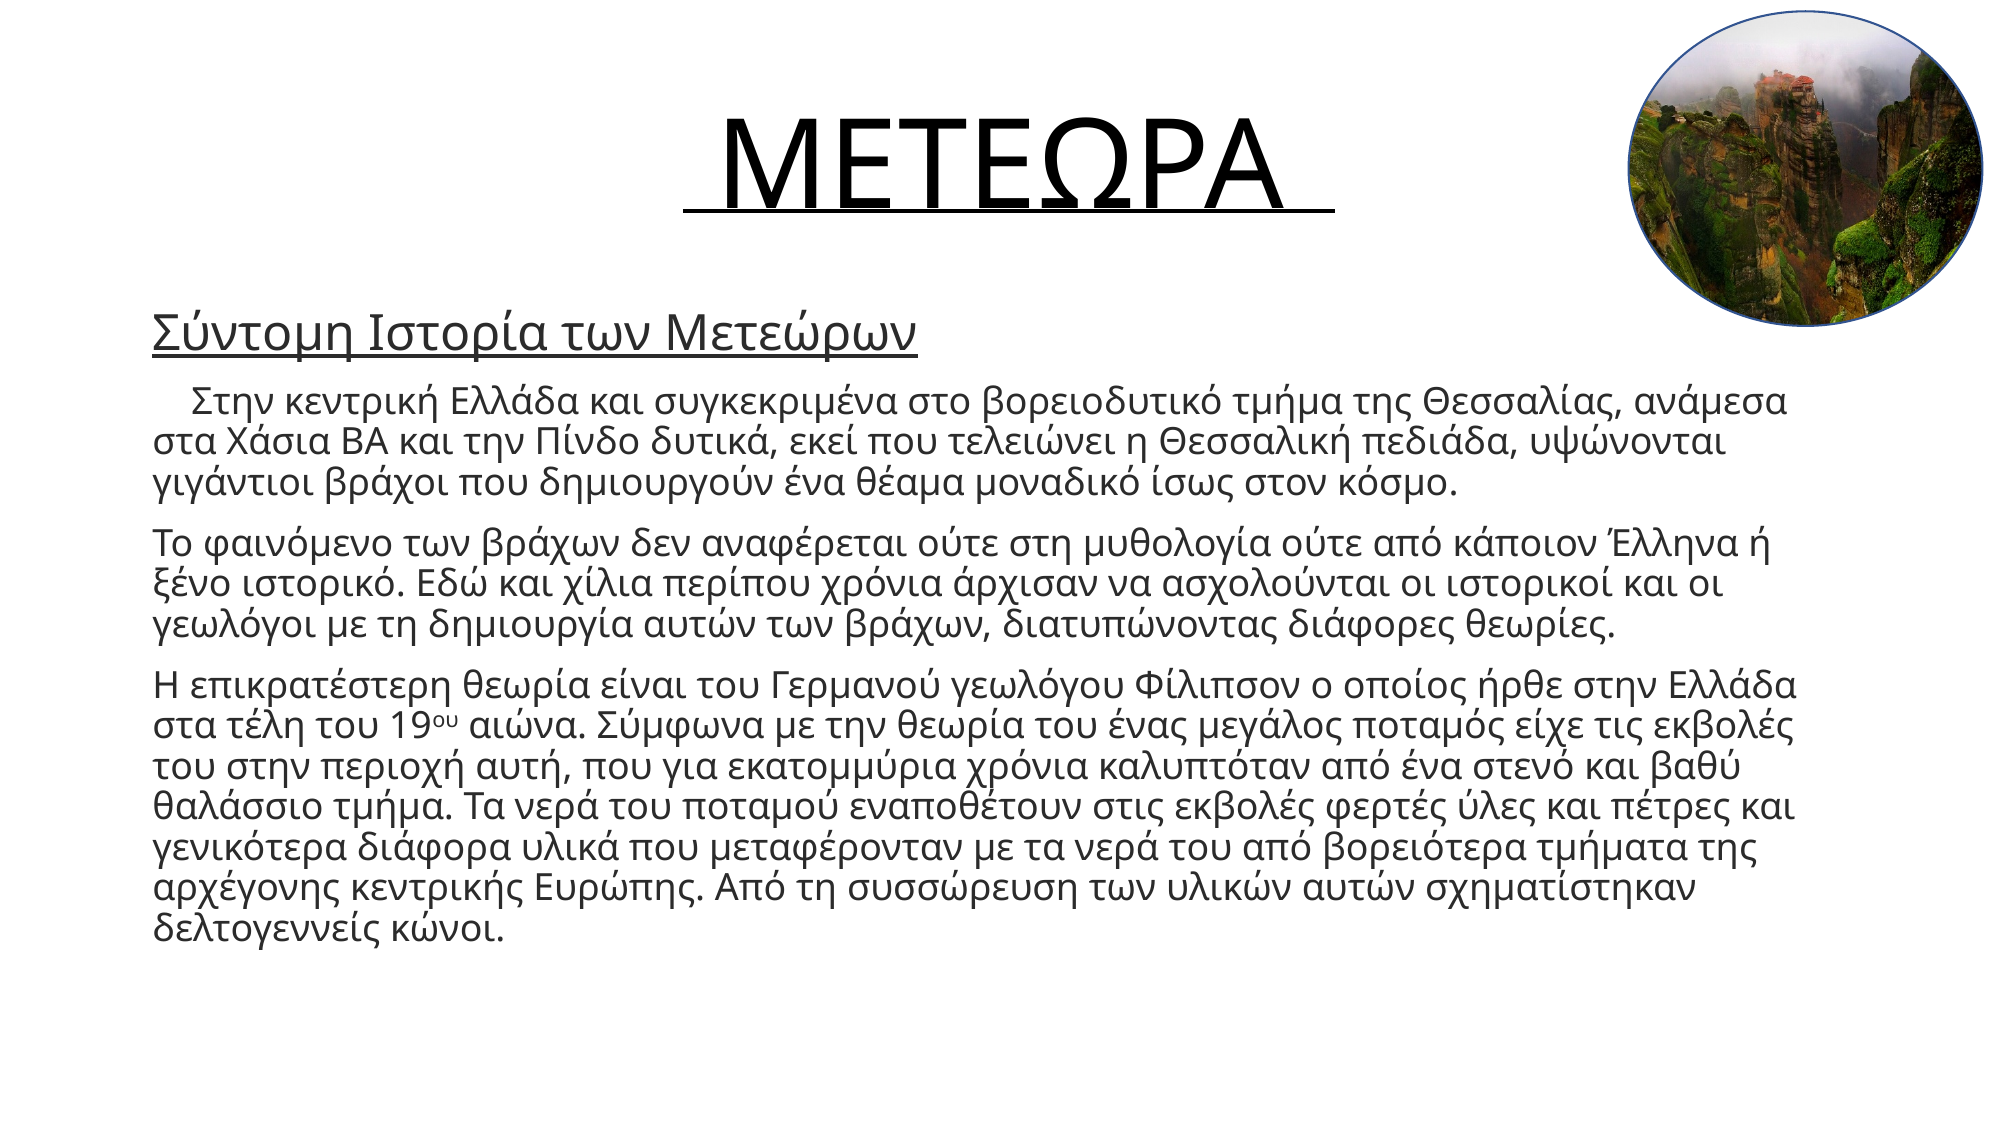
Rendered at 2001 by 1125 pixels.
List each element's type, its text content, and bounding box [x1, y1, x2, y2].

text_box [1627, 10, 1984, 327]
list Σύντομη Ιστορία των Μετεώρων Στην κεντρική Ελλάδα και συγκεκριμένα στο βορειοδυτικό τμήμα της Θεσσαλίας, ανάμεσα στα Χάσια ΒΑ και την Πίνδο δυτικά, εκεί που τελειώνει η Θεσσαλική πεδιάδα, υψώνονται γιγάντιοι βράχοι που δημιουργούν ένα θέαμα μοναδικό ίσως στον κόσμο. Το φαινόμενο των βράχων δεν αναφέρεται ούτε στη μυθολογία ούτε από κάποιον Έλληνα ή ξένο ιστορικό. Εδώ και χίλια περίπου χρόνια άρχισαν να ασχολούνται οι ιστορικοί και οι γεωλόγοι με τη δημιουργία αυτών των βράχων, διατυπώνοντας διάφορες θεωρίες. Η επικρατέστερη θεωρία είναι του Γερμανού γεωλόγου Φίλιπσον ο οποίος ήρθε στην Ελλάδα στα τέλη του 19ου αιώνα. Σύμφωνα με την θεωρία του ένας μεγάλος ποταμός είχε τις εκβολές του στην περιοχή αυτή, που για εκατομμύρια χρόνια καλυπτόταν από ένα στενό και βαθύ θαλάσσιο τμήμα. Τα νερά του ποταμού εναποθέτουν στις εκβολές φερτές ύλες και πέτρες και γενικότερα διάφορα υλικά που μεταφέρονταν με τα νερά του από βορειότερα τμήματα της αρχέγονης κεντρικής Ευρώπης. Από τη συσσώρευση των υλικών αυτών σχηματίστηκαν δελτογεννείς κώνοι. [137, 299, 1863, 1014]
title ΜΕΤΕΩΡΑ [137, 59, 1675, 278]
